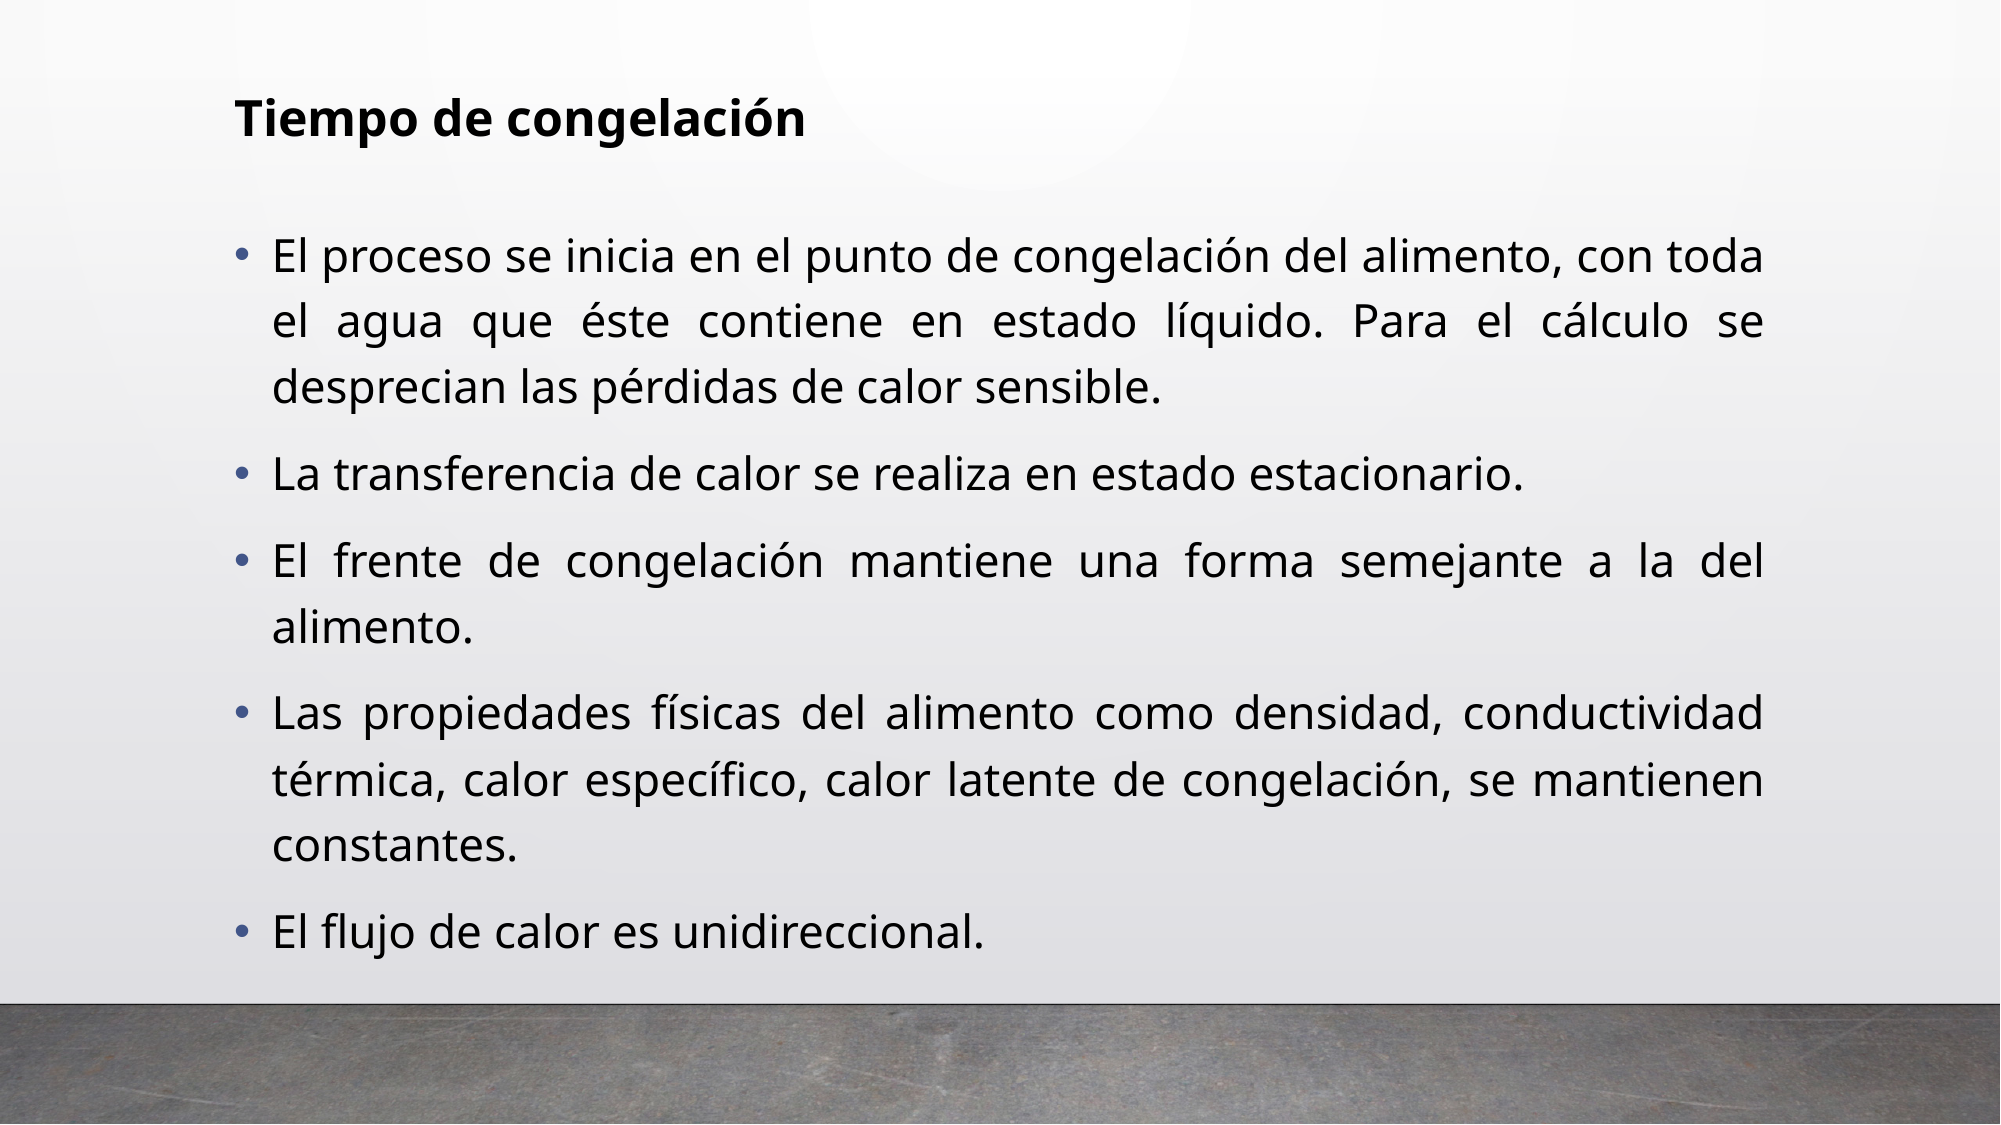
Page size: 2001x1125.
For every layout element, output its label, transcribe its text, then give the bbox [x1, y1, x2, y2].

list El proceso se inicia en el punto de congelación del alimento, con toda el agua que éste contiene en estado líquido. Para el cálculo se desprecian las pérdidas de calor sensible. La transferencia de calor se realiza en estado estacionario. El frente de congelación mantiene una forma semejante a la del alimento. Las propiedades físicas del alimento como densidad, conductividad térmica, calor específico, calor latente de congelación, se mantienen constantes. El flujo de calor es unidireccional. [219, 207, 1781, 975]
title Tiempo de congelación [219, 85, 1781, 207]
picture [0, 1004, 2000, 1124]
